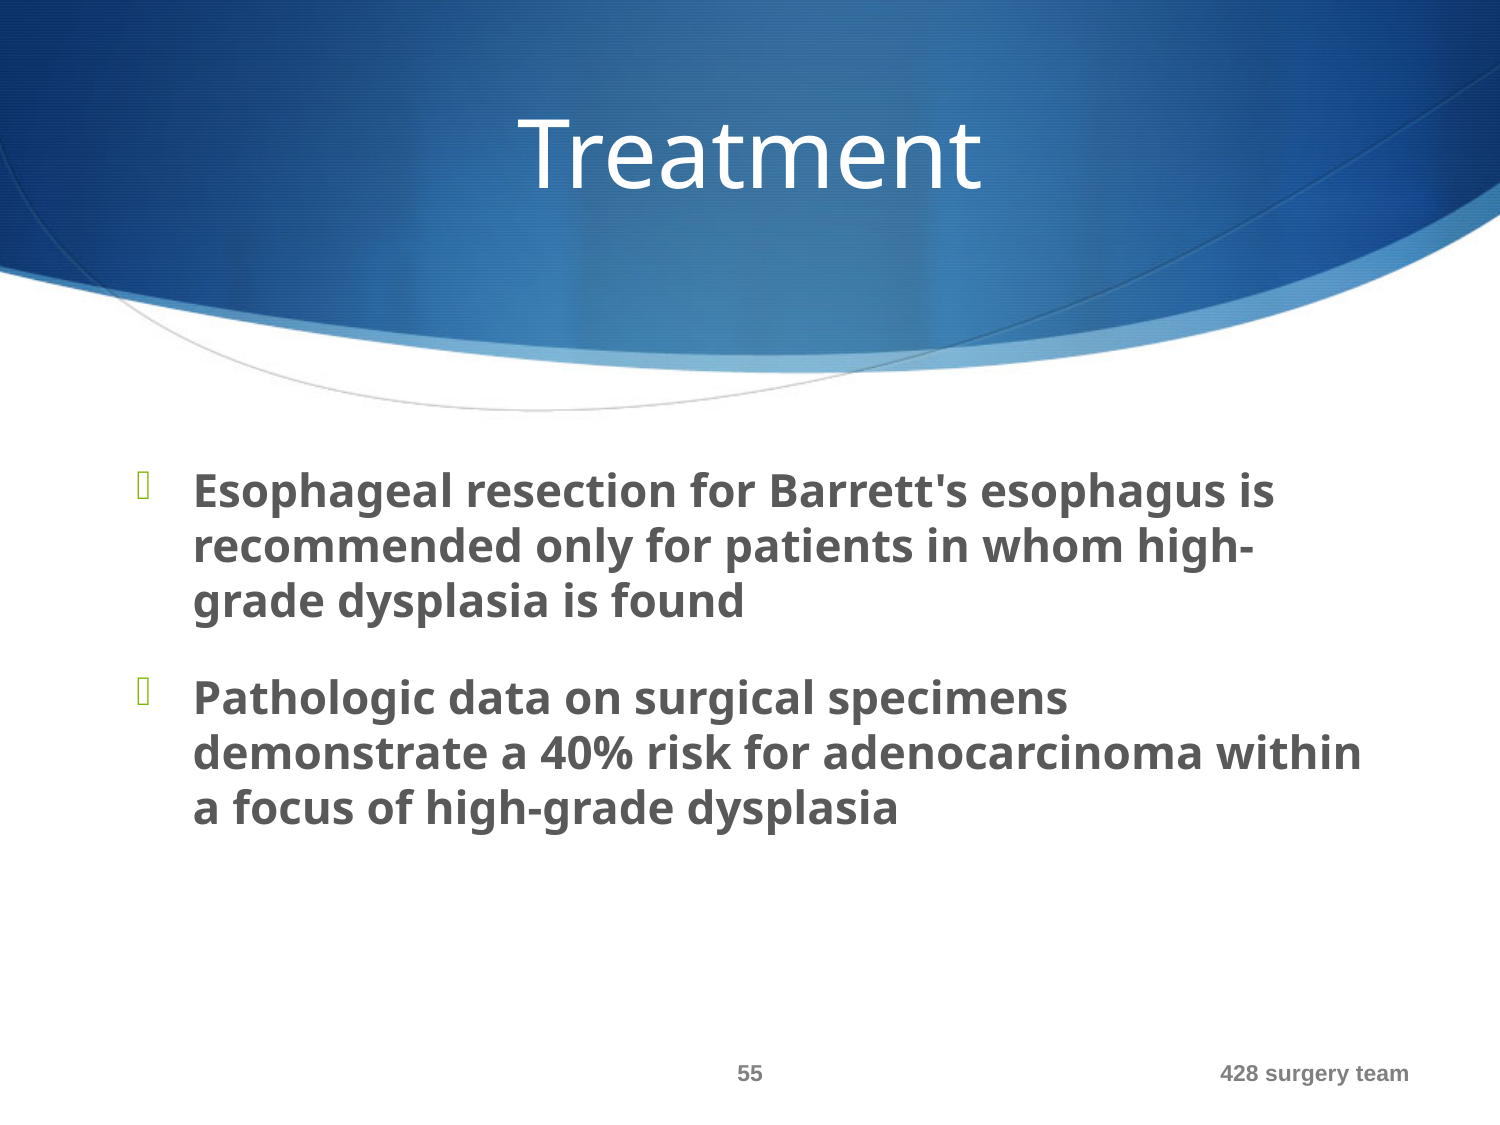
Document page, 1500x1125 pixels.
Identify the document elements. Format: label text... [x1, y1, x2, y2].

list Esophageal resection for Barrett's esophagus is recommended only for patients in whom high-grade dysplasia is found Pathologic data on surgical specimens demonstrate a 40% risk for adenocarcinoma within a focus of high-grade dysplasia [121, 454, 1379, 991]
footer 428 surgery team [949, 1042, 1425, 1103]
title Treatment [74, 56, 1426, 245]
slide_number 55 [706, 1042, 794, 1103]
picture [0, 0, 1500, 1125]
